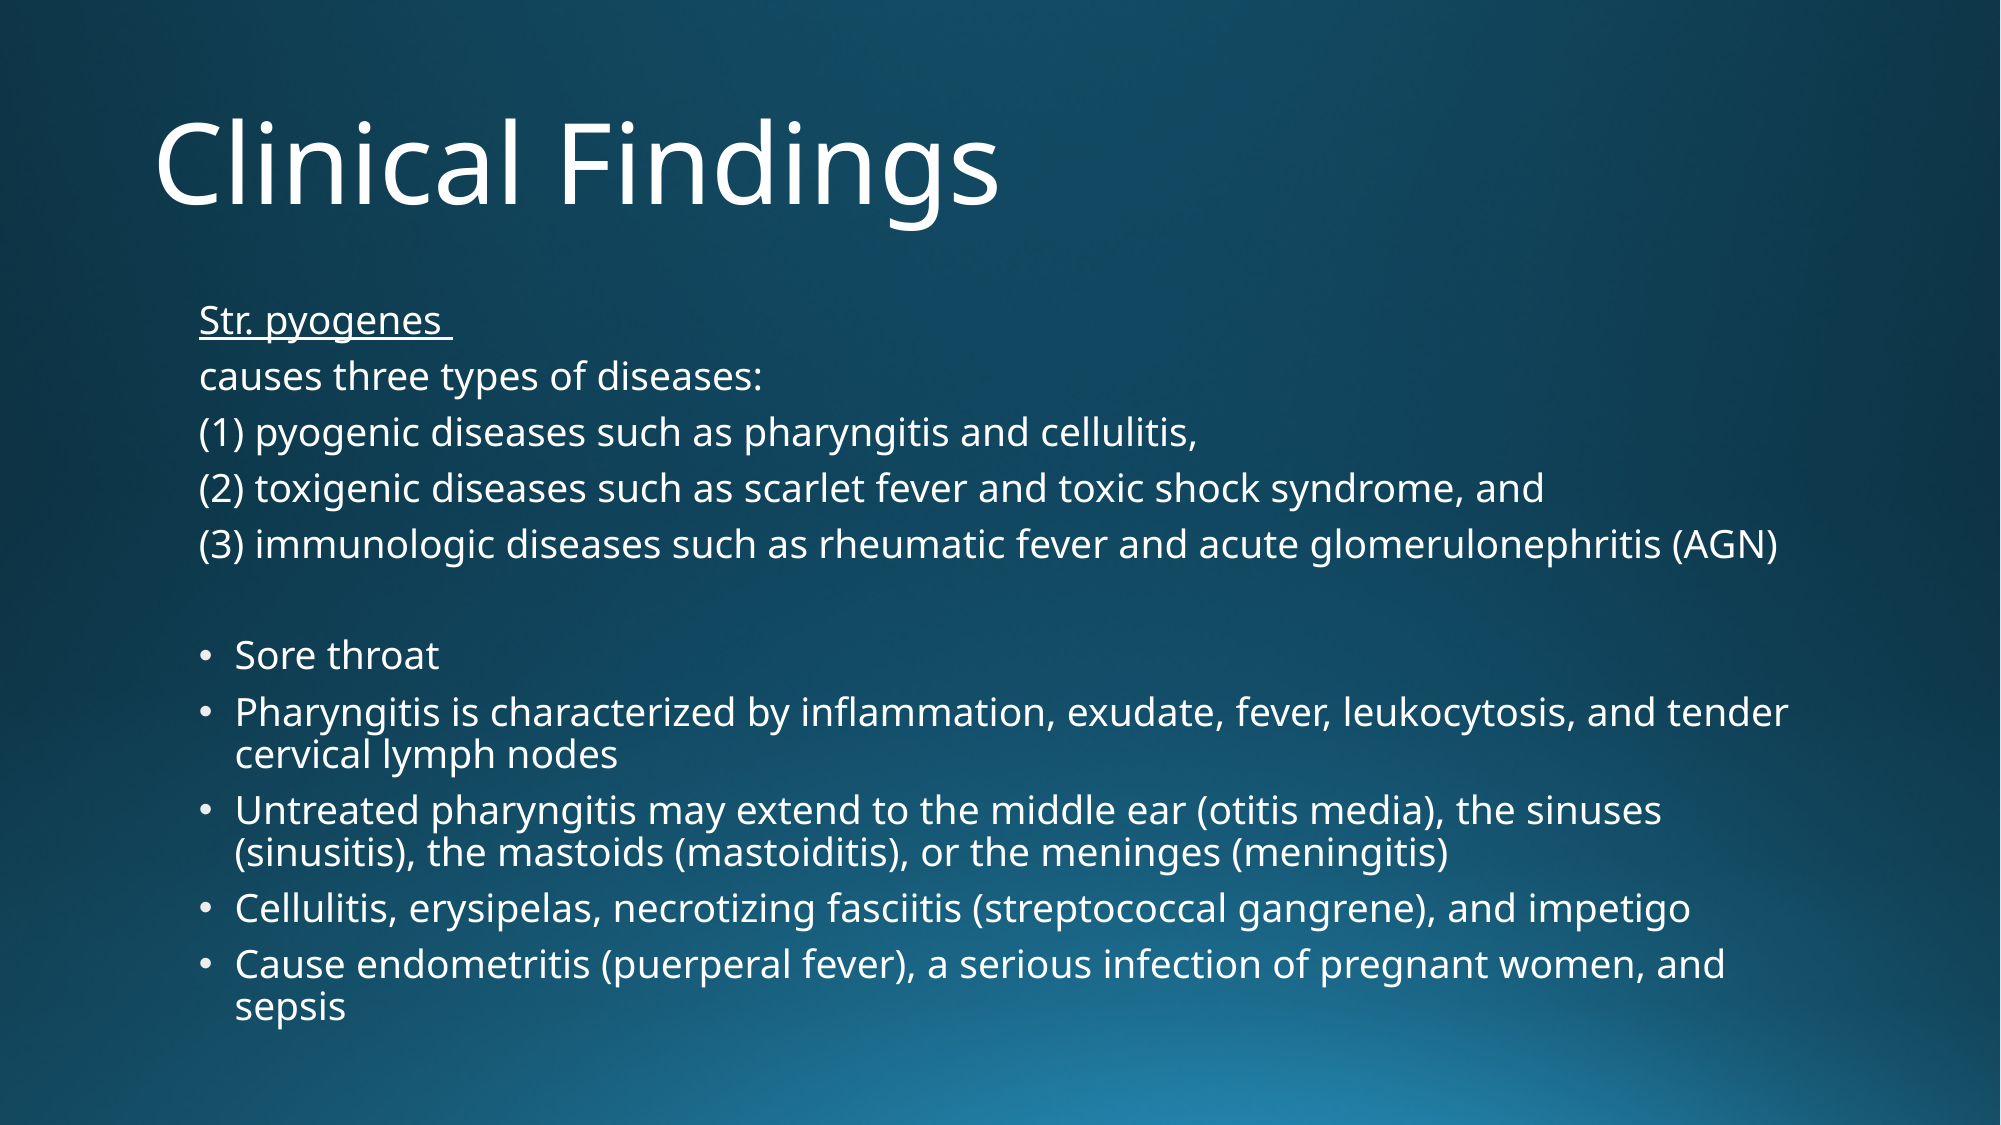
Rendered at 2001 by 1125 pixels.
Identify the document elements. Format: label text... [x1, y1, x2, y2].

picture [0, 0, 2001, 1125]
title Clinical Findings [137, 59, 1863, 278]
list Str. pyogenes causes three types of diseases: (1) pyogenic diseases such as pharyngitis and cellulitis, (2) toxigenic diseases such as scarlet fever and toxic shock syndrome, and (3) immunologic diseases such as rheumatic fever and acute glomerulonephritis (AGN) Sore throat Pharyngitis is characterized by inflammation, exudate, fever, leukocytosis, and tender cervical lymph nodes Untreated pharyngitis may extend to the middle ear (otitis media), the sinuses (sinusitis), the mastoids (mastoiditis), or the meninges (meningitis) Cellulitis, erysipelas, necrotizing fasciitis (streptococcal gangrene), and impetigo Cause endometritis (puerperal fever), a serious infection of pregnant women, and sepsis [183, 232, 1863, 1048]
